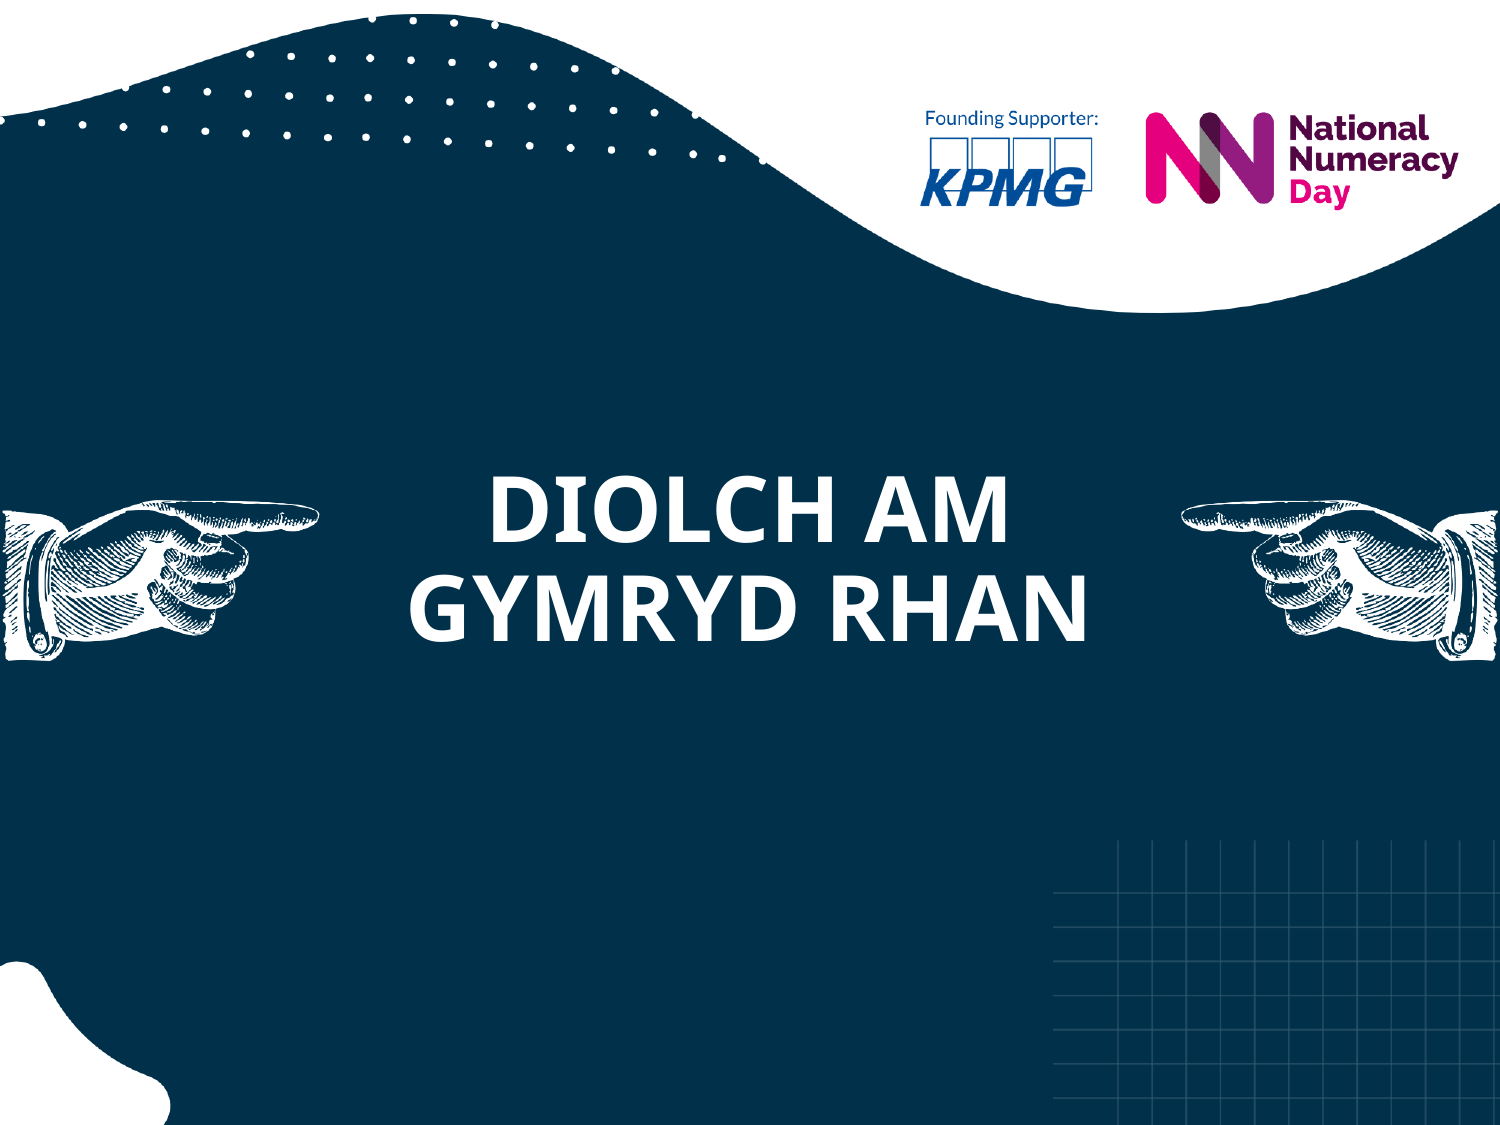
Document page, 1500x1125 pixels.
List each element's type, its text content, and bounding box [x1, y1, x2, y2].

picture [0, 0, 1500, 1125]
list DIOLCH AM GYMRYD RHAN [337, 473, 1163, 652]
